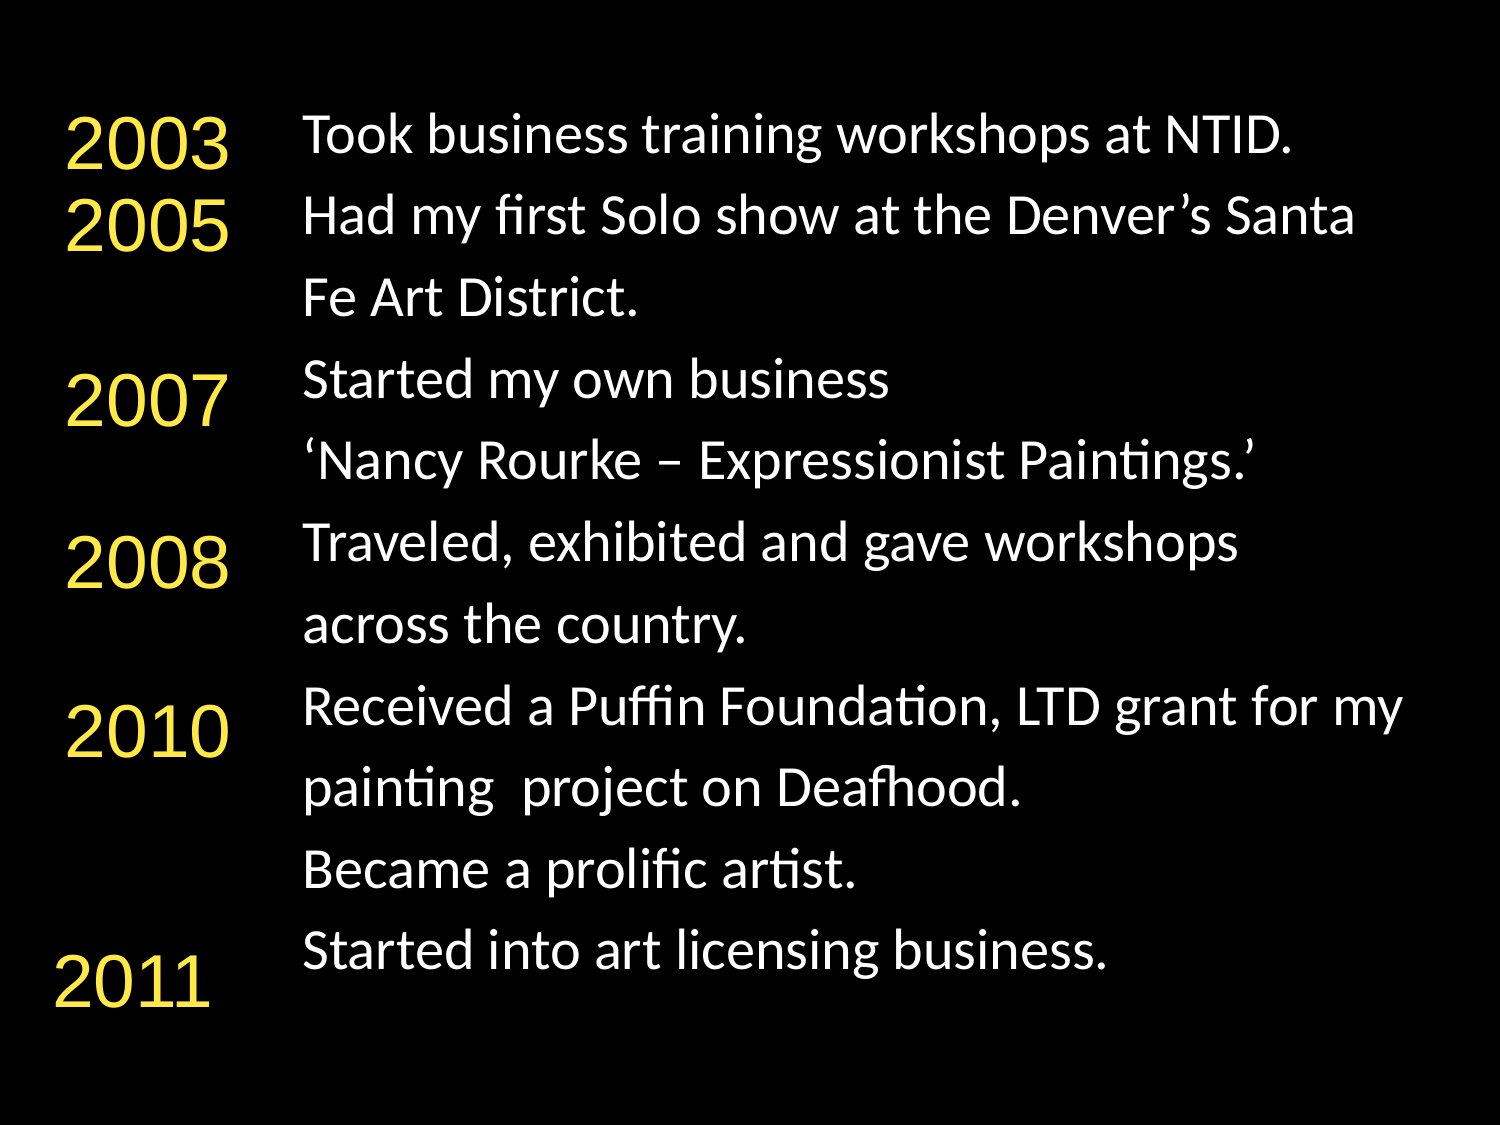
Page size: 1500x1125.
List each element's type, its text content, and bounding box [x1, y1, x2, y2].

text_box 2005 [49, 168, 275, 274]
text_box 2007 [49, 343, 275, 449]
text_box 2010 [49, 674, 275, 780]
text_box 2003 [49, 87, 275, 168]
text_box 2011 [37, 924, 263, 1030]
text_box 2008 [49, 506, 275, 612]
list Took business training workshops at NTID. Had my first Solo show at the Denver’s Santa Fe Art District. Started my own business ‘Nancy Rourke – Expressionist Paintings.’ Traveled, exhibited and gave workshops across the country. Received a Puffin Foundation, LTD grant for my painting project on Deafhood. Became a prolific artist. Started into art licensing business. [287, 87, 1438, 1101]
